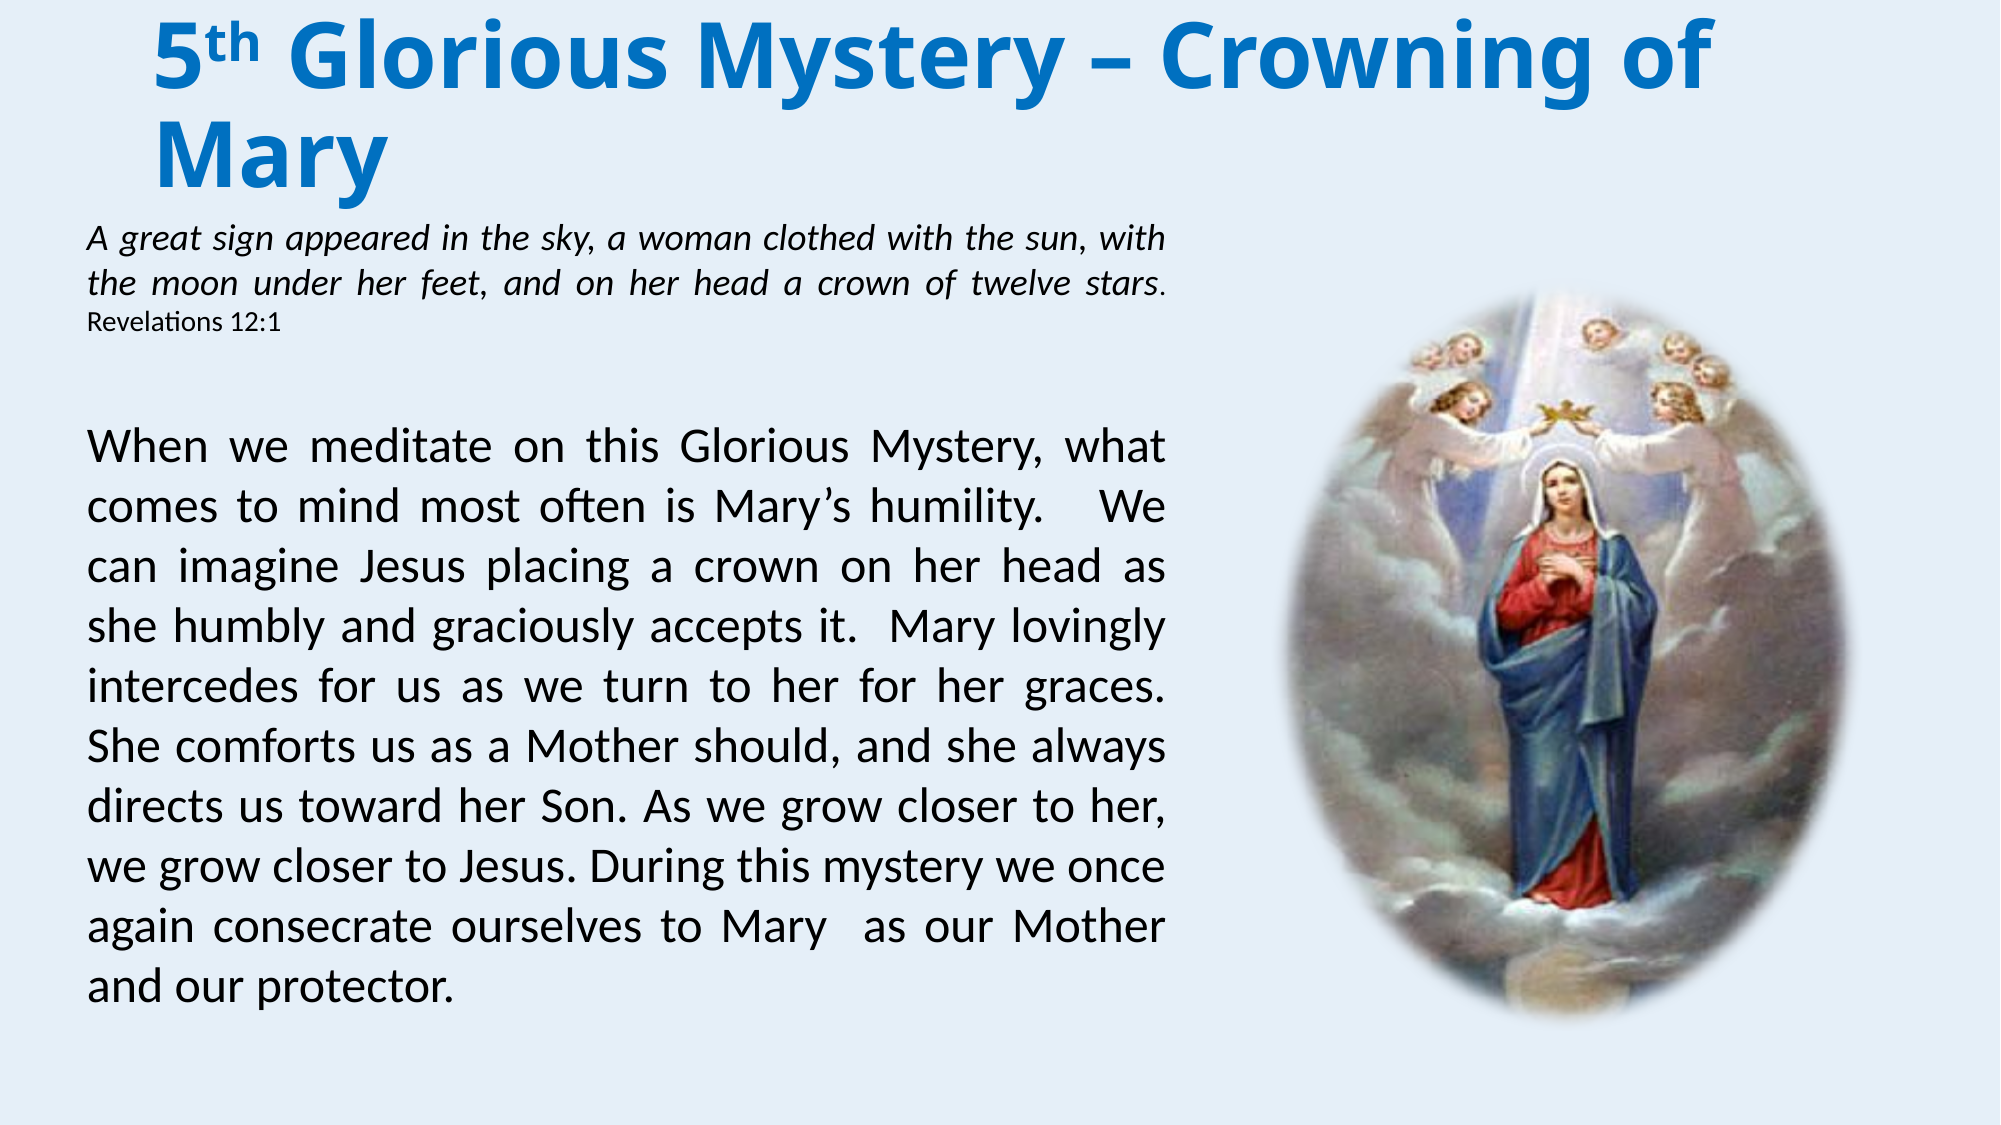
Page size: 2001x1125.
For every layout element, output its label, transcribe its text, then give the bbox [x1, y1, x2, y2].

title 5th Glorious Mystery – Crowning of Mary [137, 0, 1863, 218]
text_box A great sign appeared in the sky, a woman clothed with the sun, with the moon under her feet, and on her head a crown of twelve stars. Revelations 12:1 When we meditate on this Glorious Mystery, what comes to mind most often is Mary’s humility. We can imagine Jesus placing a crown on her head as she humbly and graciously accepts it. Mary lovingly intercedes for us as we turn to her for her graces. She comforts us as a Mother should, and she always directs us toward her Son. As we grow closer to her, we grow closer to Jesus. During this mystery we once again consecrate ourselves to Mary as our Mother and our protector. [72, 205, 1182, 1020]
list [1270, 276, 1863, 1033]
